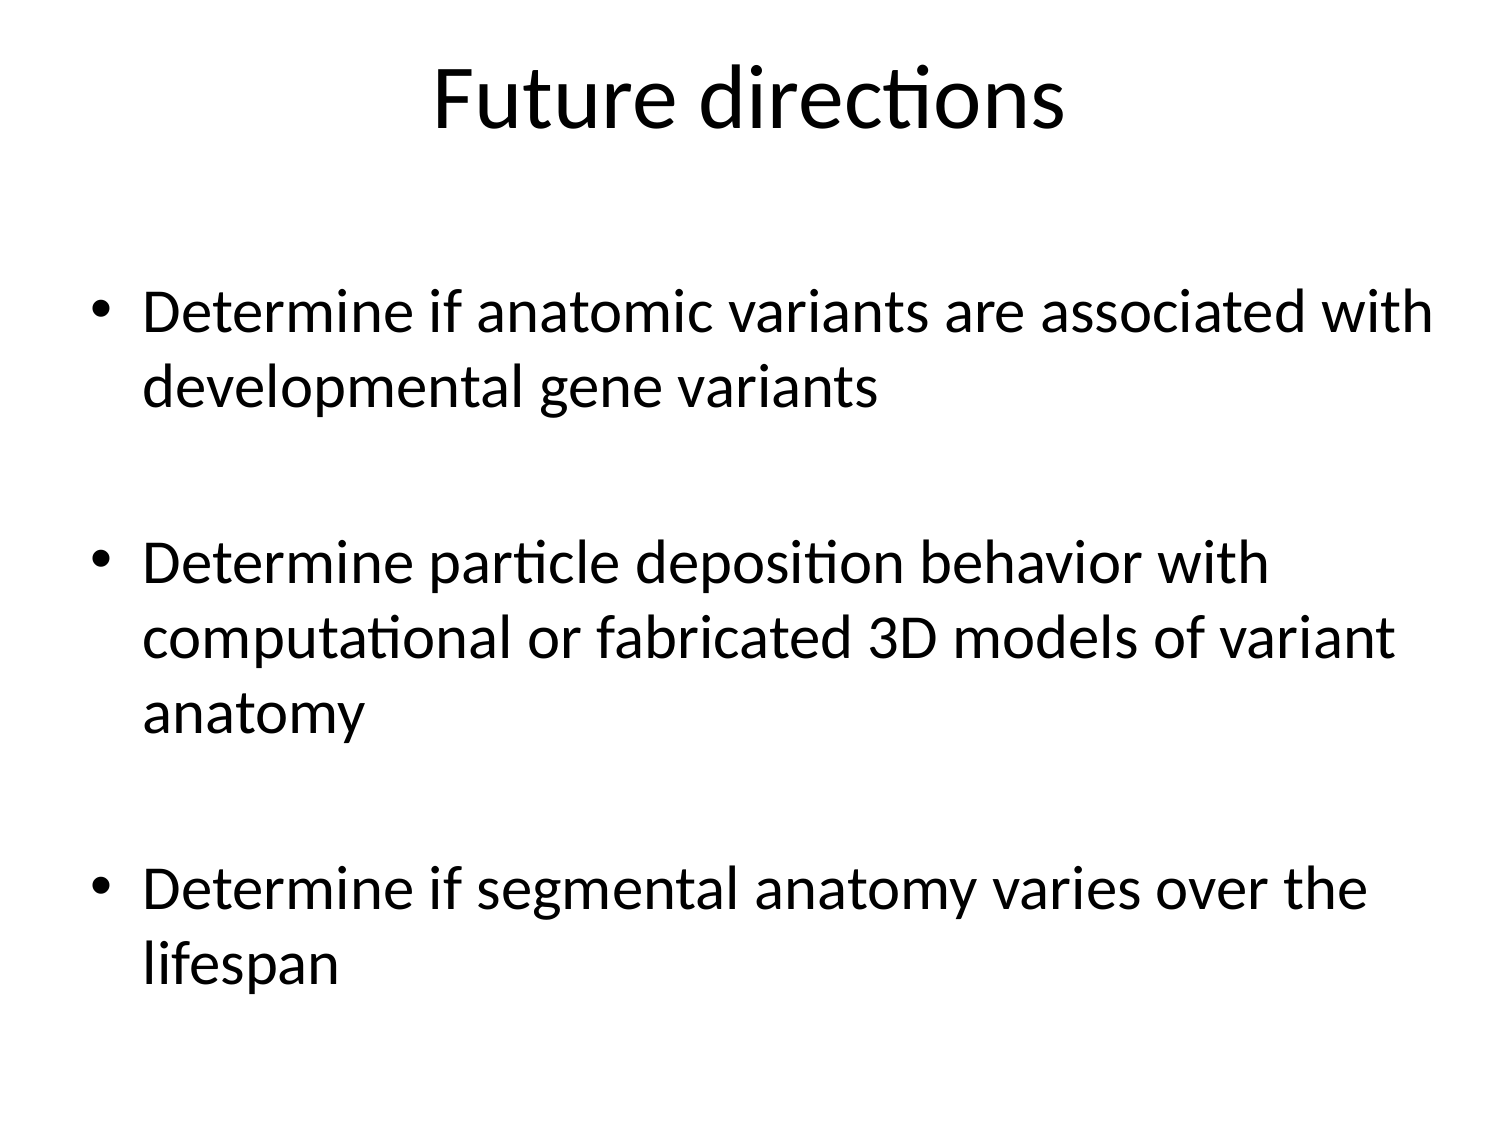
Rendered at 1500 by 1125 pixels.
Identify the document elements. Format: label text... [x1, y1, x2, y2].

title Future directions [75, 0, 1425, 186]
list Determine if anatomic variants are associated with developmental gene variants Determine particle deposition behavior with computational or fabricated 3D models of variant anatomy Determine if segmental anatomy varies over the lifespan [75, 262, 1500, 1005]
